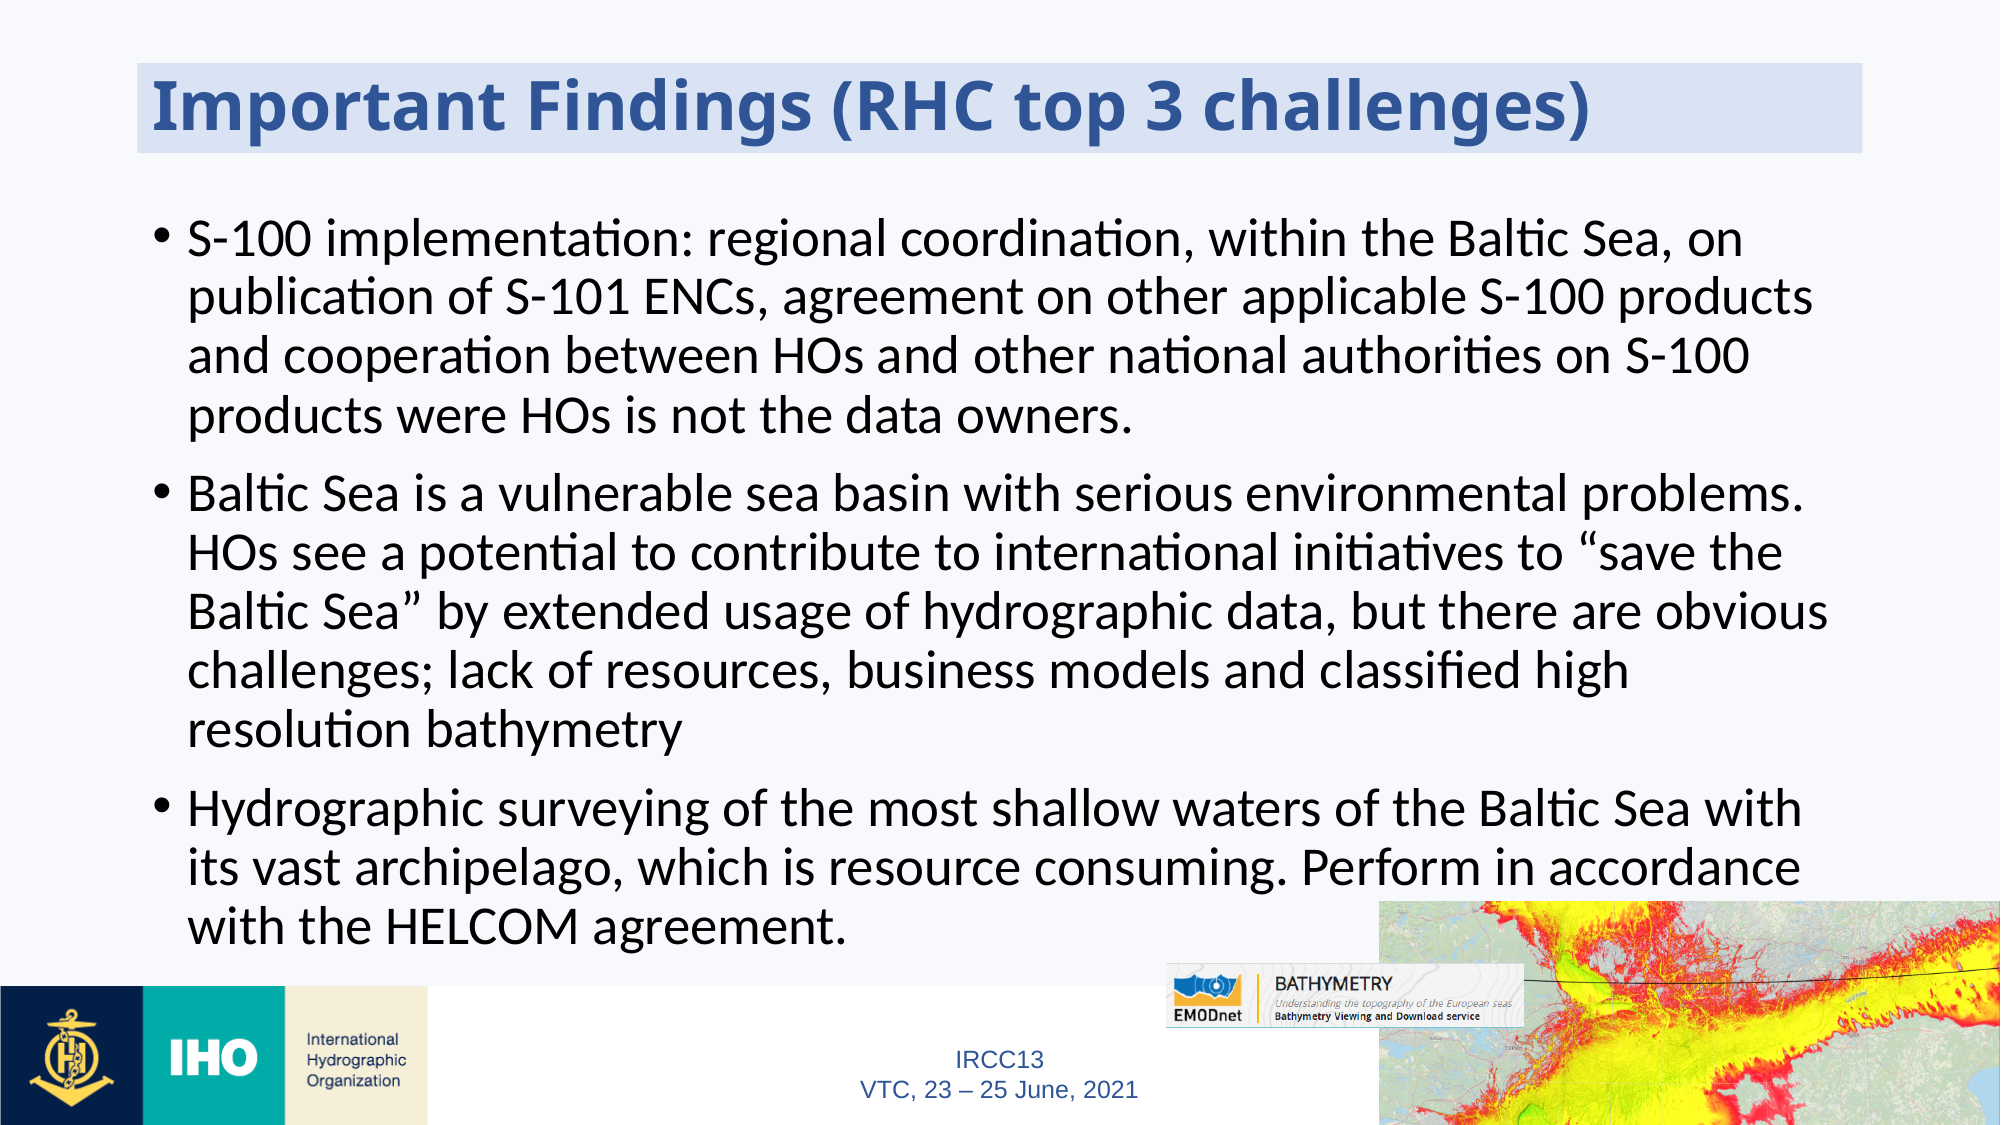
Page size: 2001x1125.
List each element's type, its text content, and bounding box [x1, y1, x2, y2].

picture [1166, 901, 2000, 1125]
picture [0, 987, 428, 1125]
list S-100 implementation: regional coordination, within the Baltic Sea, on publication of S-101 ENCs, agreement on other applicable S-100 products and cooperation between HOs and other national authorities on S-100 products were HOs is not the data owners. Baltic Sea is a vulnerable sea basin with serious environmental problems. HOs see a potential to contribute to international initiatives to “save the Baltic Sea” by extended usage of hydrographic data, but there are obvious challenges; lack of resources, business models and classified high resolution bathymetry Hydrographic surveying of the most shallow waters of the Baltic Sea with its vast archipelago, which is resource consuming. Perform in accordance with the HELCOM agreement. [137, 201, 1863, 964]
title Important Findings (RHC top 3 challenges) [137, 63, 1863, 154]
